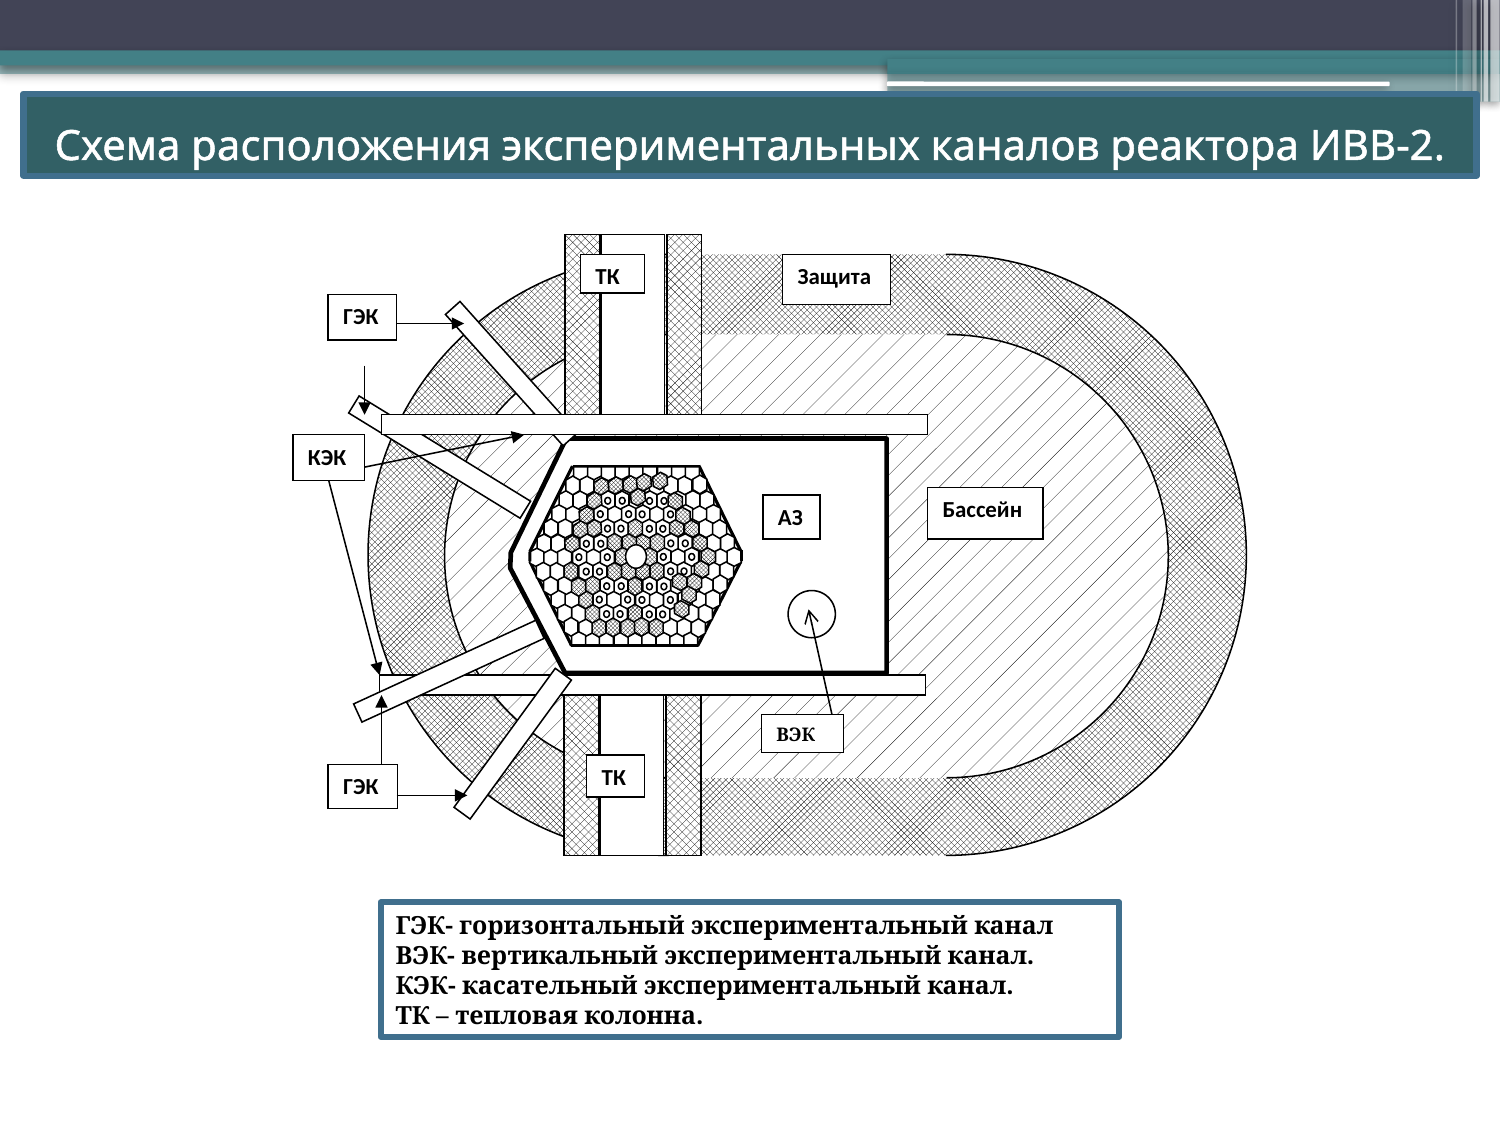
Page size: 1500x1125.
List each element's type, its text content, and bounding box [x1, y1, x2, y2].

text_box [292, 234, 1247, 856]
title Схема расположения экспериментальных каналов реактора ИВВ-2. [23, 93, 1477, 176]
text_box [767, 650, 874, 675]
text_box ГЭК- горизонтальный экспериментальный канал ВЭК- вертикальный экспериментальный канал. КЭК- касательный экспериментальный канал. ТК – тепловая колонна. [380, 902, 1120, 1037]
